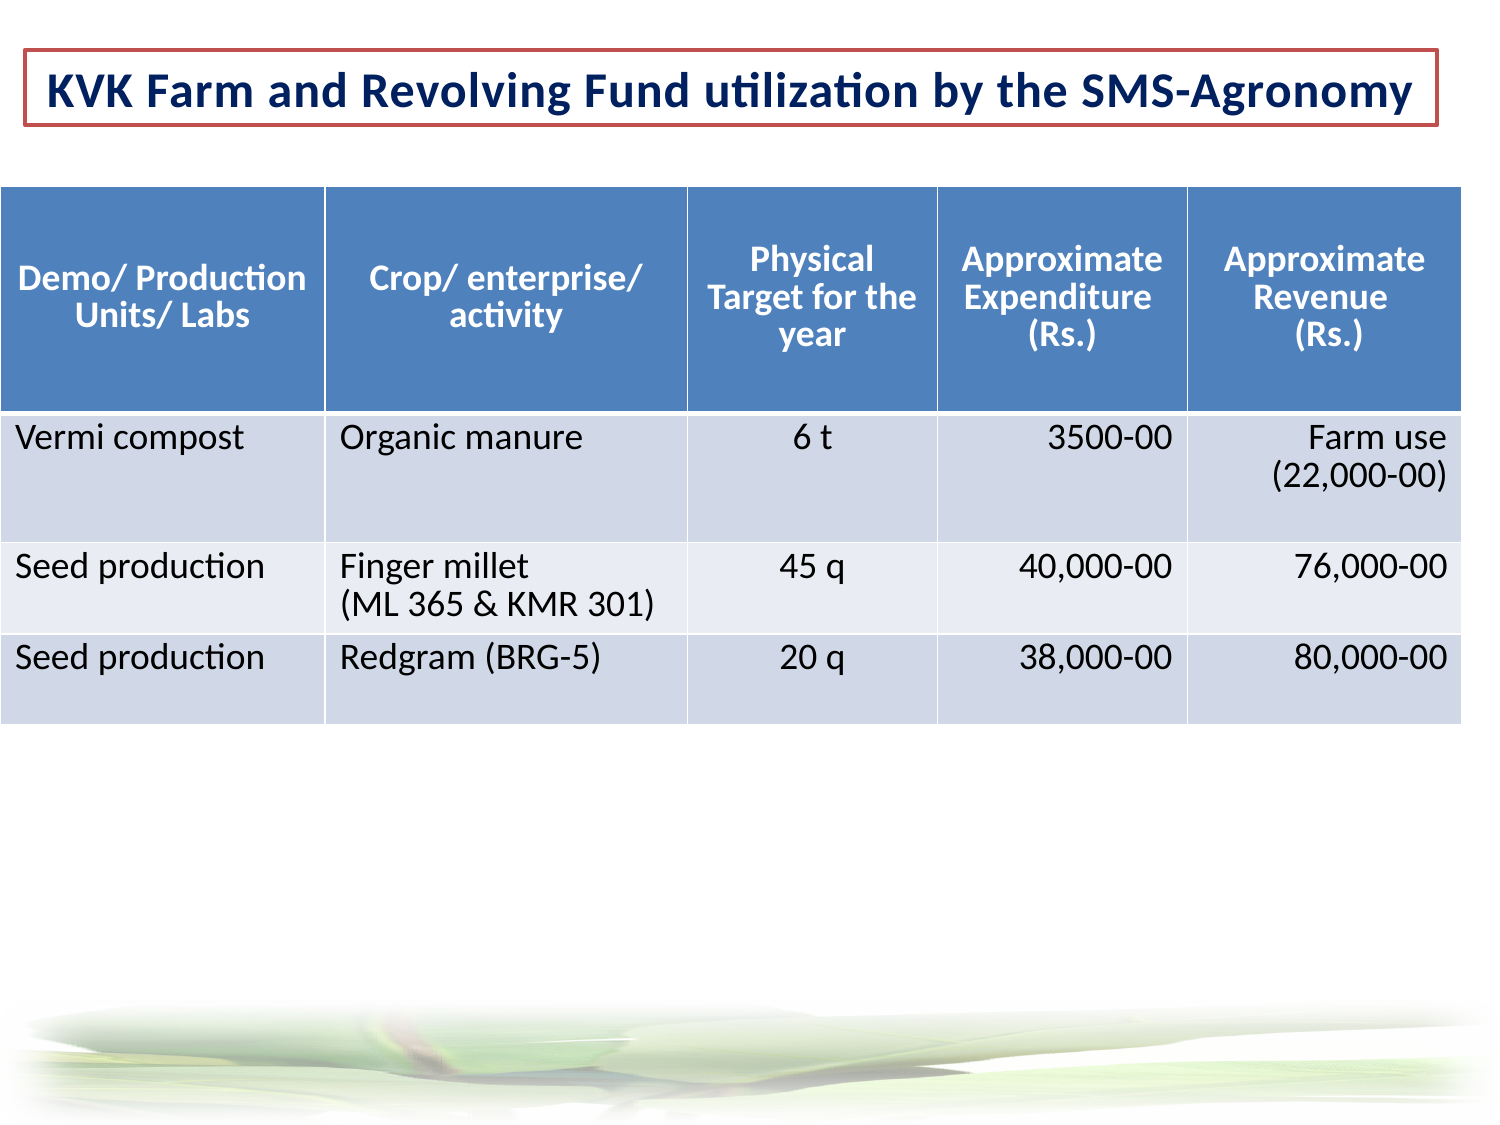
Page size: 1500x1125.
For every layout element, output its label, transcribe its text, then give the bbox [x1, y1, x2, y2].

table_header Physical Target for the year [688, 187, 937, 411]
table_header Approximate Revenue (Rs.) [1188, 187, 1461, 411]
table_cell Farm use (22,000-00) [1188, 416, 1461, 542]
table_cell 20 q [688, 635, 937, 724]
table_cell 6 t [688, 416, 937, 542]
table_cell Organic manure [326, 416, 687, 542]
table_cell 40,000-00 [938, 543, 1187, 633]
table_cell 80,000-00 [1188, 635, 1461, 724]
table_cell Seed production [1, 543, 324, 633]
table_header Demo/ Production Units/ Labs [1, 187, 324, 411]
table_cell Vermi compost [1, 416, 324, 542]
table_header Approximate Expenditure (Rs.) [938, 187, 1187, 411]
text_box KVK Farm and Revolving Fund utilization by the SMS-Agronomy [23, 48, 1439, 127]
table_cell Seed production [1, 635, 324, 724]
table_cell 3500-00 [938, 416, 1187, 542]
picture [0, 999, 1500, 1125]
table_cell 76,000-00 [1188, 543, 1461, 633]
table_cell 38,000-00 [938, 635, 1187, 724]
table_header Crop/ enterprise/ activity [326, 187, 687, 411]
table_cell Redgram (BRG-5) [326, 635, 687, 724]
table_cell Finger millet (ML 365 & KMR 301) [326, 543, 687, 633]
table_cell 45 q [688, 543, 937, 633]
